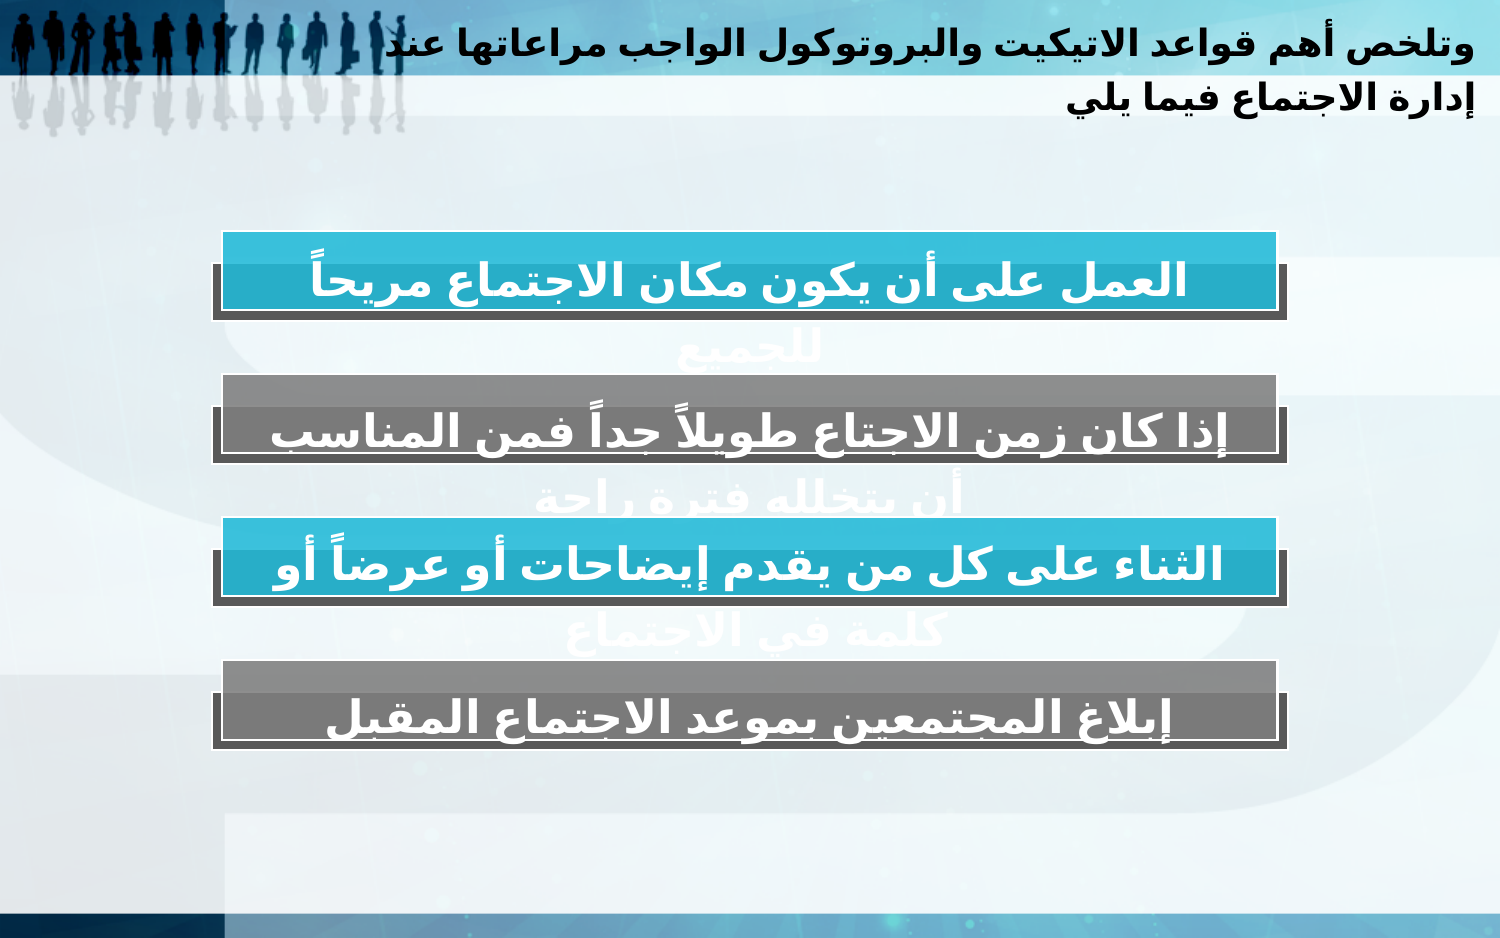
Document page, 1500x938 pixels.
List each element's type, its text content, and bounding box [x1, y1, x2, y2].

text_box وتلخص أهم قواعد الاتيكيت والبروتوكول الواجب مراعاتها عند إدارة الاجتماع فيما يلي [328, 2, 1492, 126]
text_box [211, 230, 1289, 322]
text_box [211, 660, 1289, 751]
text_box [211, 515, 1289, 608]
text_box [211, 373, 1289, 465]
picture [0, 0, 1500, 938]
